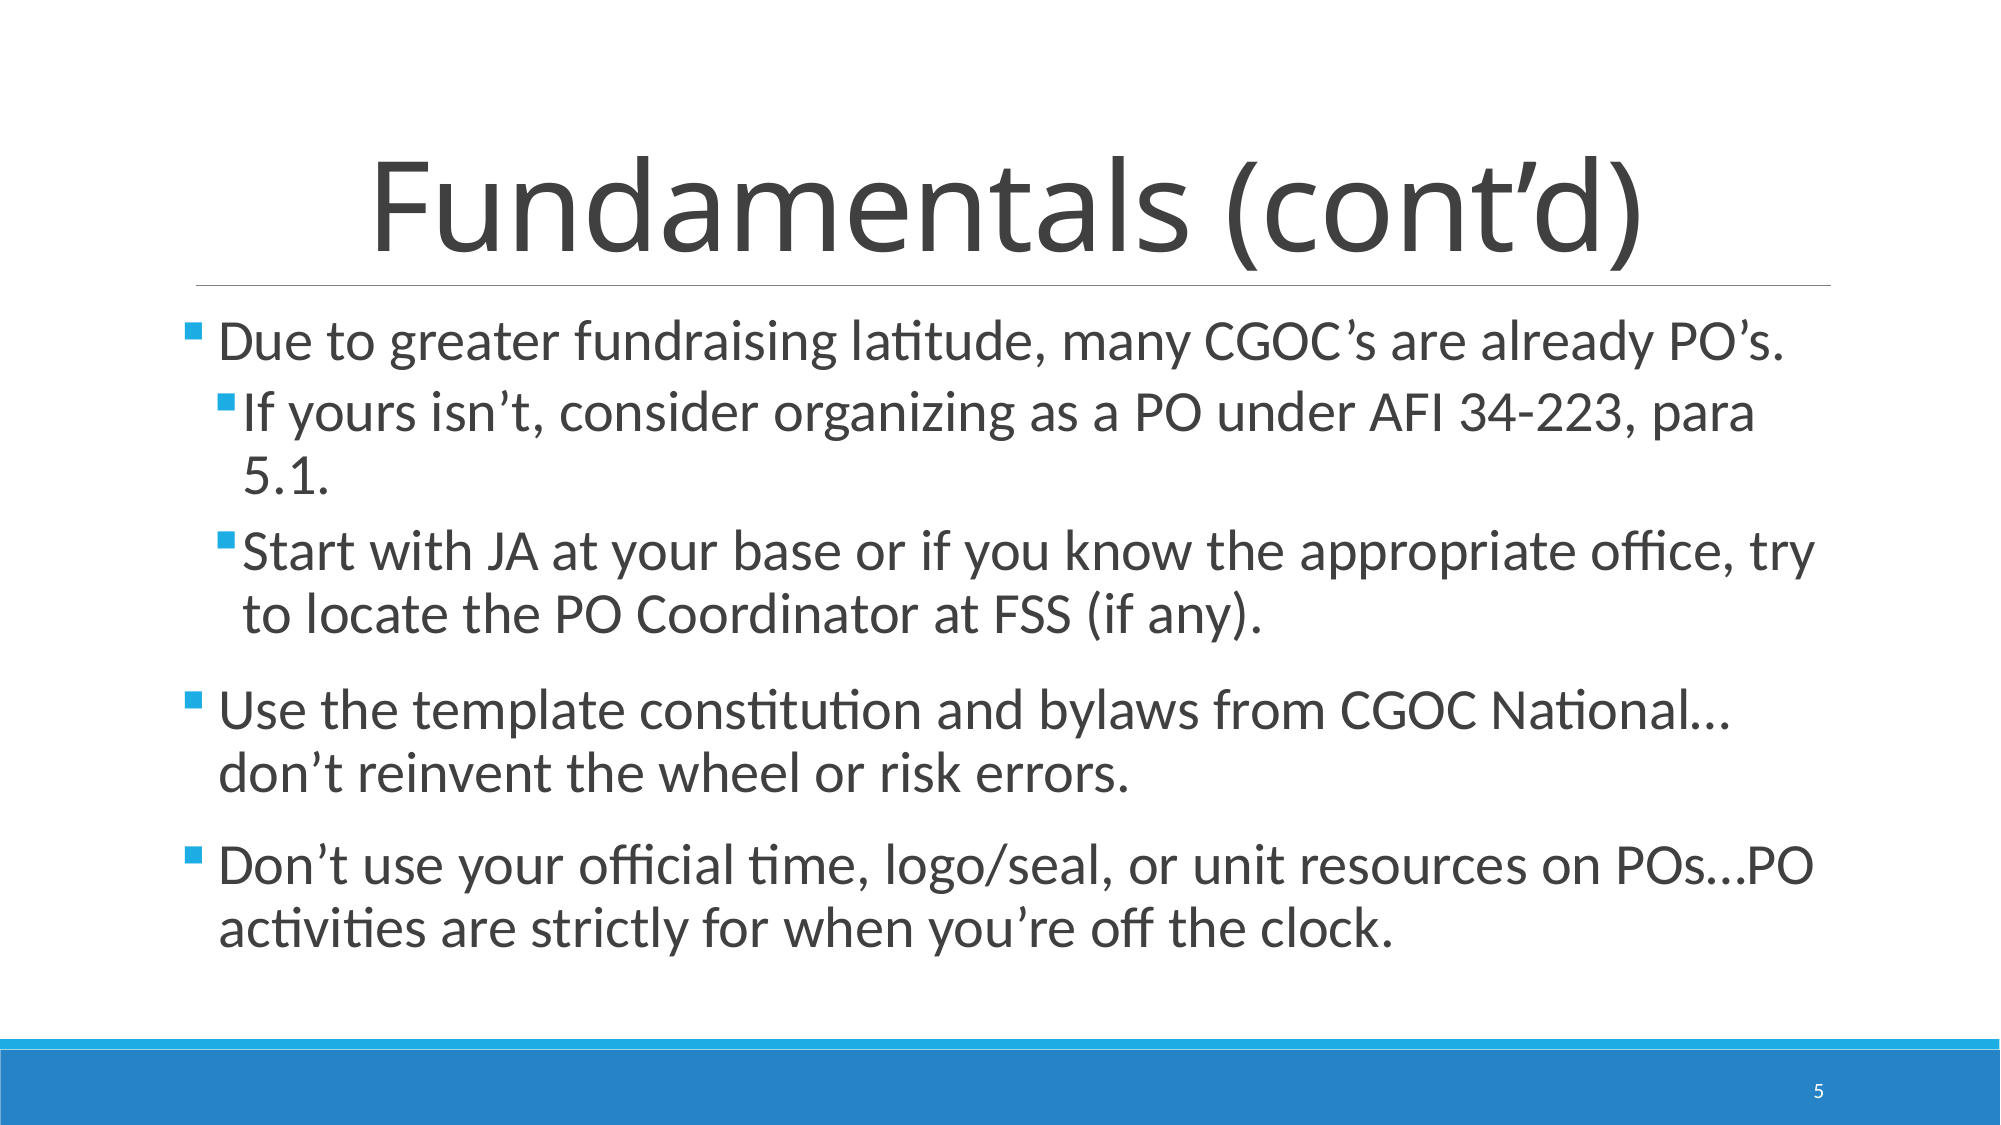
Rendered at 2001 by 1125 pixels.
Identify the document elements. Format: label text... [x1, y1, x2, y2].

list Due to greater fundraising latitude, many CGOC’s are already PO’s. If yours isn’t, consider organizing as a PO under AFI 34-223, para 5.1. Start with JA at your base or if you know the appropriate office, try to locate the PO Coordinator at FSS (if any). Use the template constitution and bylaws from CGOC National…don’t reinvent the wheel or risk errors. Don’t use your official time, logo/seal, or unit resources on POs…PO activities are strictly for when you’re off the clock. [180, 302, 1830, 963]
title Fundamentals (cont’d) [180, 47, 1830, 285]
slide_number 5 [1624, 1059, 1840, 1120]
